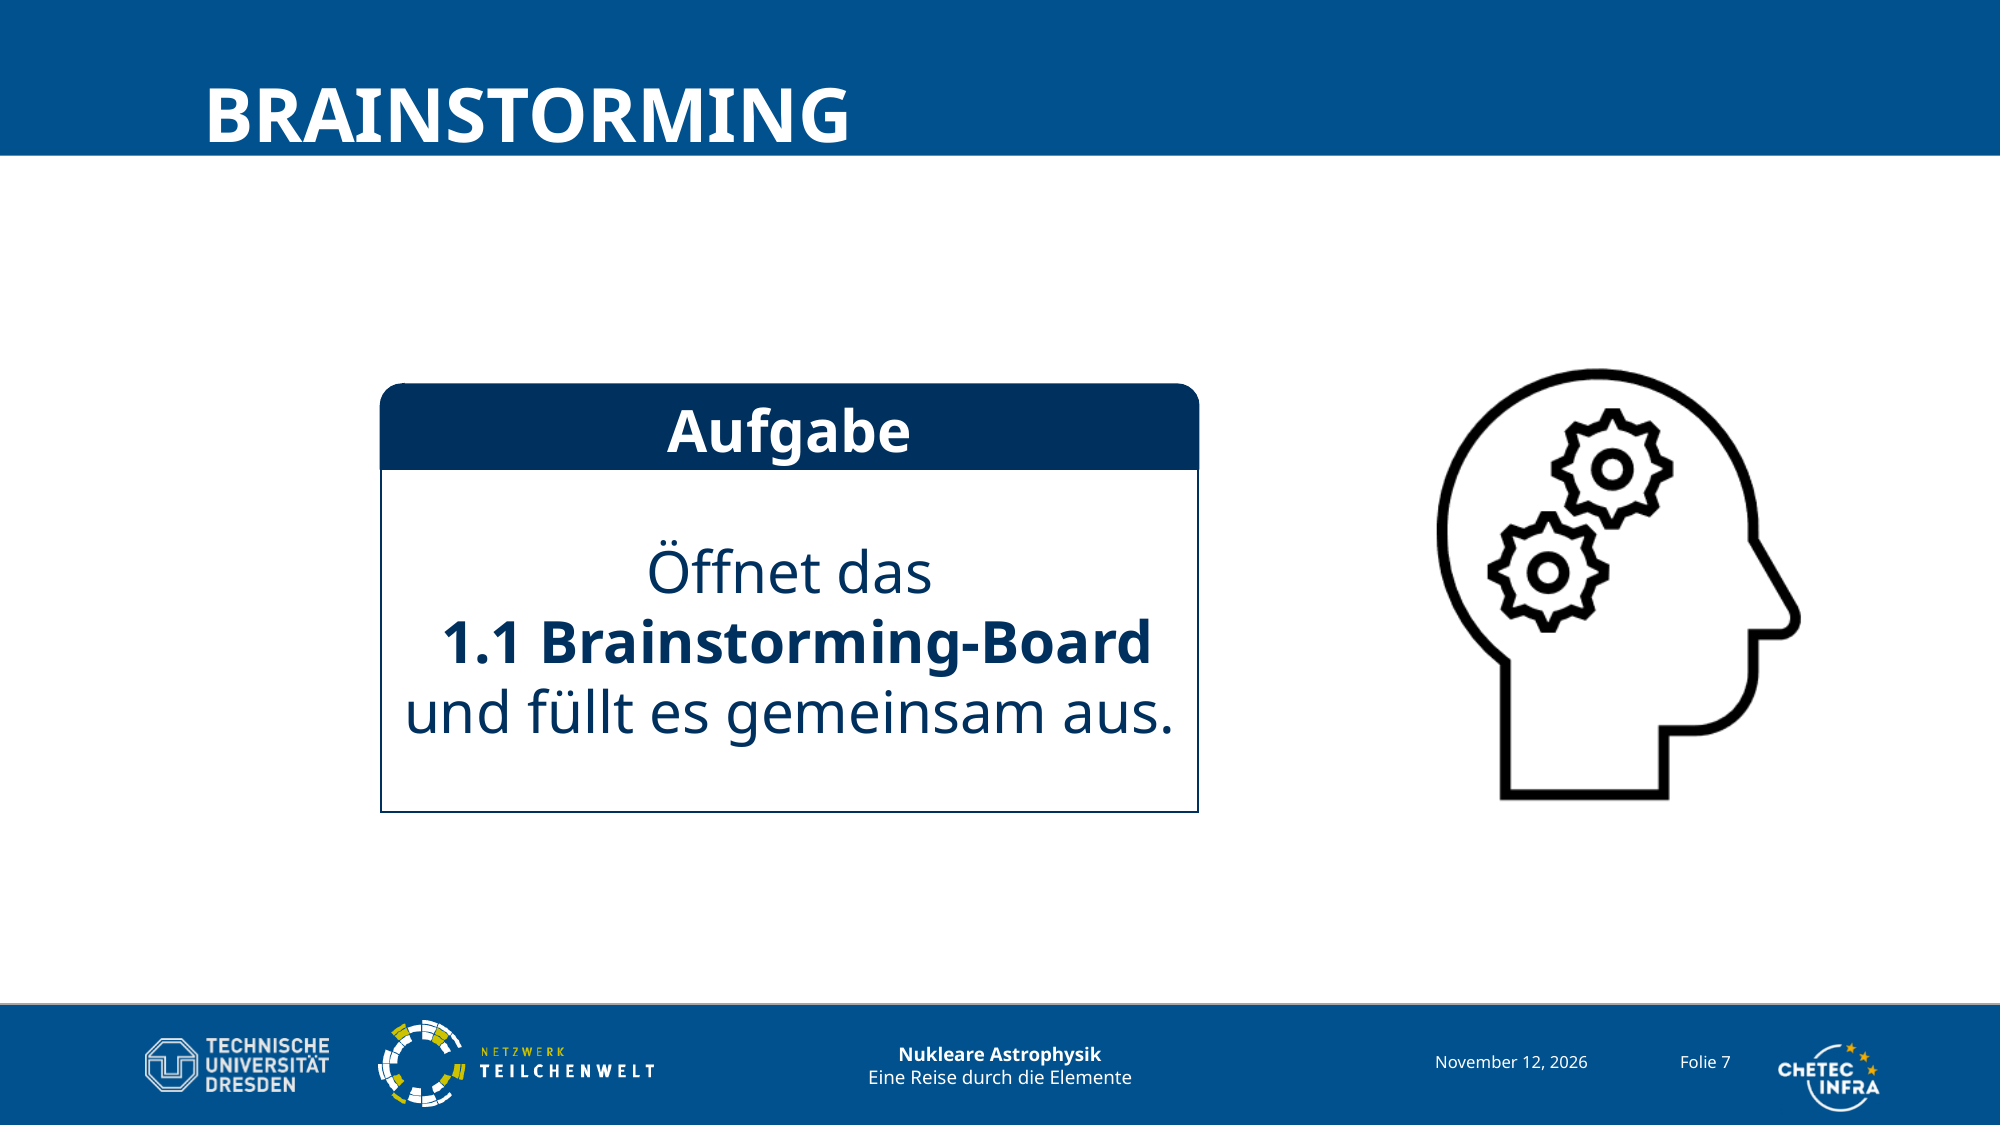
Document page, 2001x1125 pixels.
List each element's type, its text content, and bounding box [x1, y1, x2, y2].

title Brainstorming [203, 56, 1880, 169]
picture [1778, 1033, 1880, 1121]
picture [1362, 339, 1876, 853]
text_box Aufgabe [379, 382, 1200, 470]
picture [378, 1020, 654, 1107]
text_box Öffnet das 1.1 Brainstorming-Board und füllt es gemeinsam aus. [380, 467, 1199, 813]
